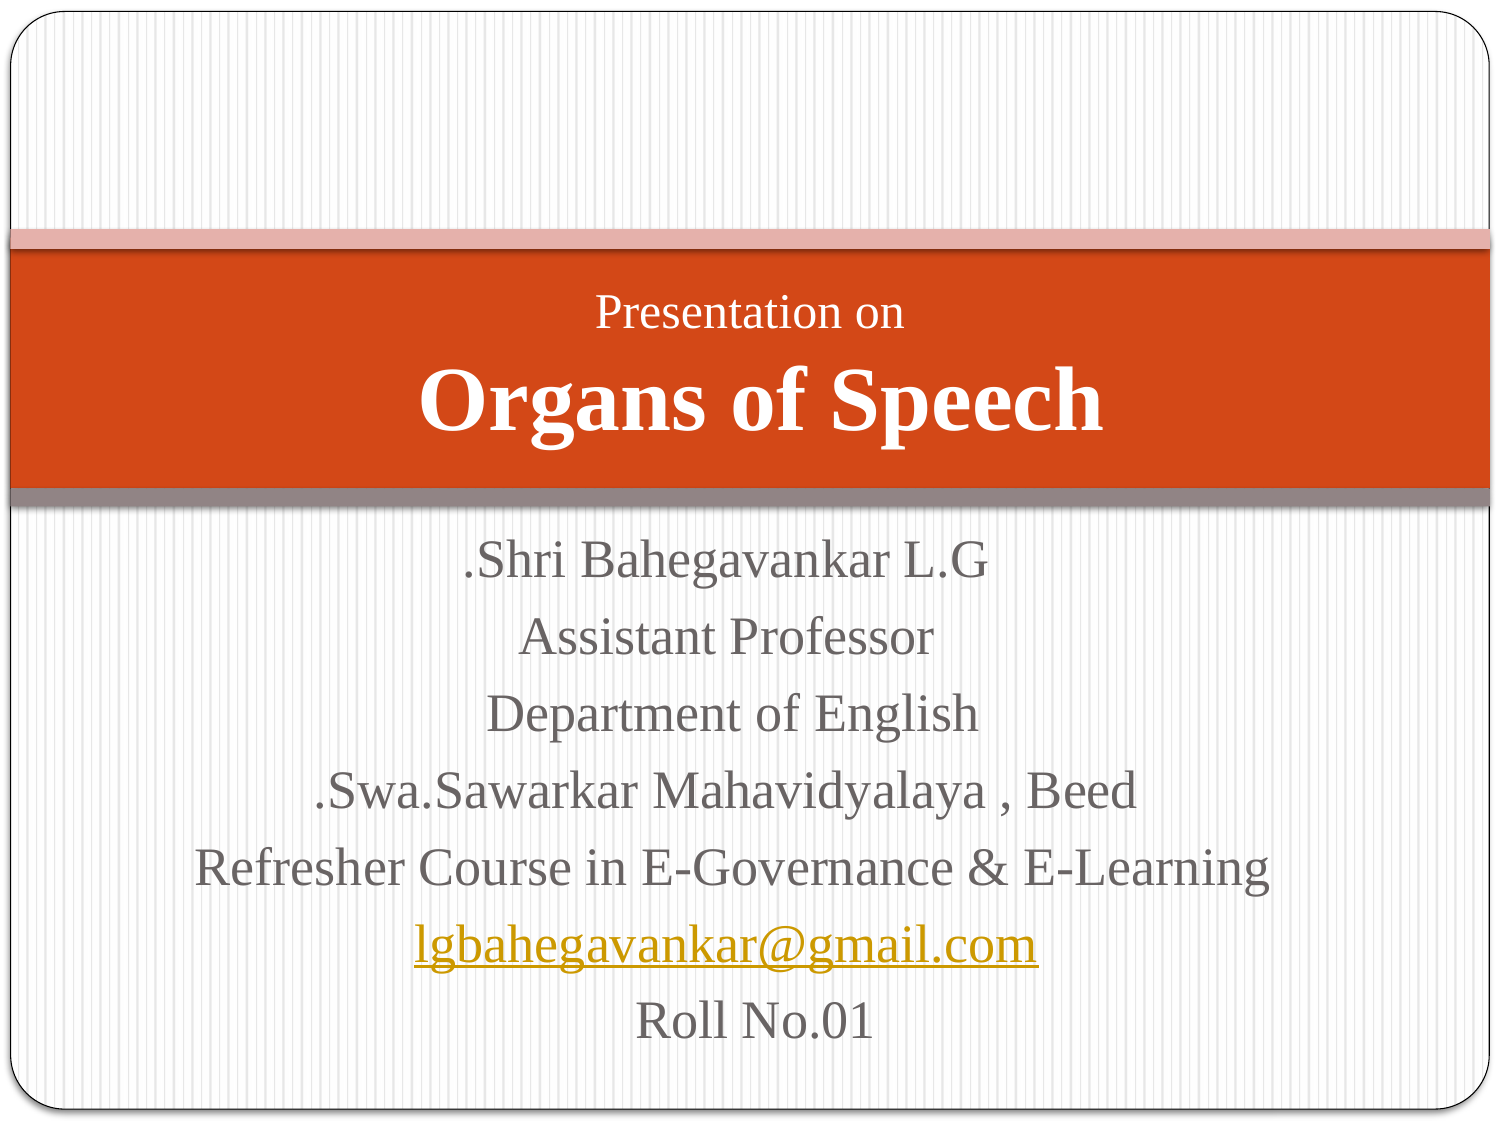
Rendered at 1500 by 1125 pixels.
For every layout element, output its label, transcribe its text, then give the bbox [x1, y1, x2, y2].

title Presentation on Organs of Speech [74, 246, 1426, 489]
subtitle Shri Bahegavankar L.G. Assistant Professor Department of English Swa.Sawarkar Mahavidyalaya , Beed. Refresher Course in E-Governance & E-Learning lgbahegavankar@gmail.com Roll No.01 [58, 515, 1395, 1079]
